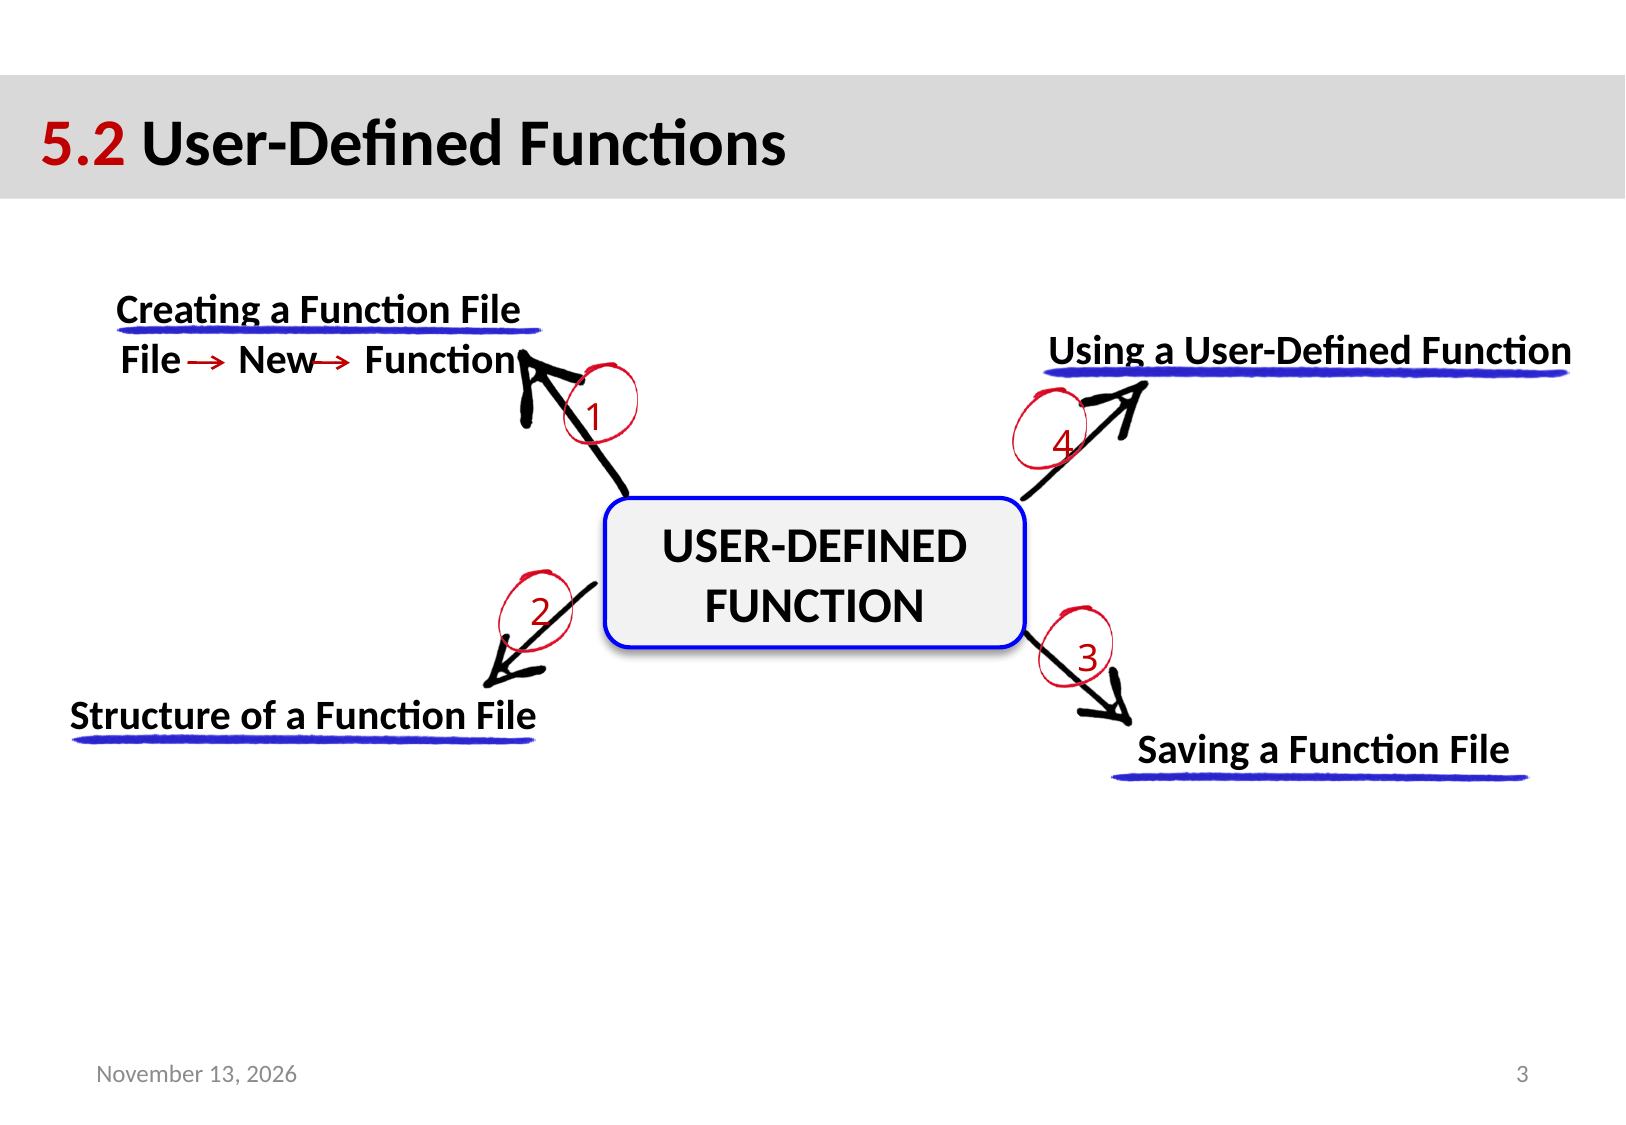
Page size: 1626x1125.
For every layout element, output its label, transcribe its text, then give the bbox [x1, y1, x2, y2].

text_box 5.2 User-Defined Functions [26, 91, 1570, 187]
picture [465, 569, 621, 707]
text_box Structure of a Function File [25, 680, 582, 745]
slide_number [81, 1042, 461, 1103]
text_box Saving a Function File [1099, 714, 1549, 780]
text_box Creating a Function File File New Function [75, 274, 563, 390]
text_box [0, 73, 1625, 201]
text_box USER-DEFINED FUNCTION [602, 495, 1027, 650]
picture [1009, 603, 1153, 746]
picture [993, 360, 1571, 514]
picture [71, 733, 536, 745]
text_box Using a User-Defined Function [1013, 315, 1608, 381]
slide_number 3 [1164, 1042, 1544, 1103]
picture [115, 323, 659, 524]
picture [1110, 771, 1530, 783]
